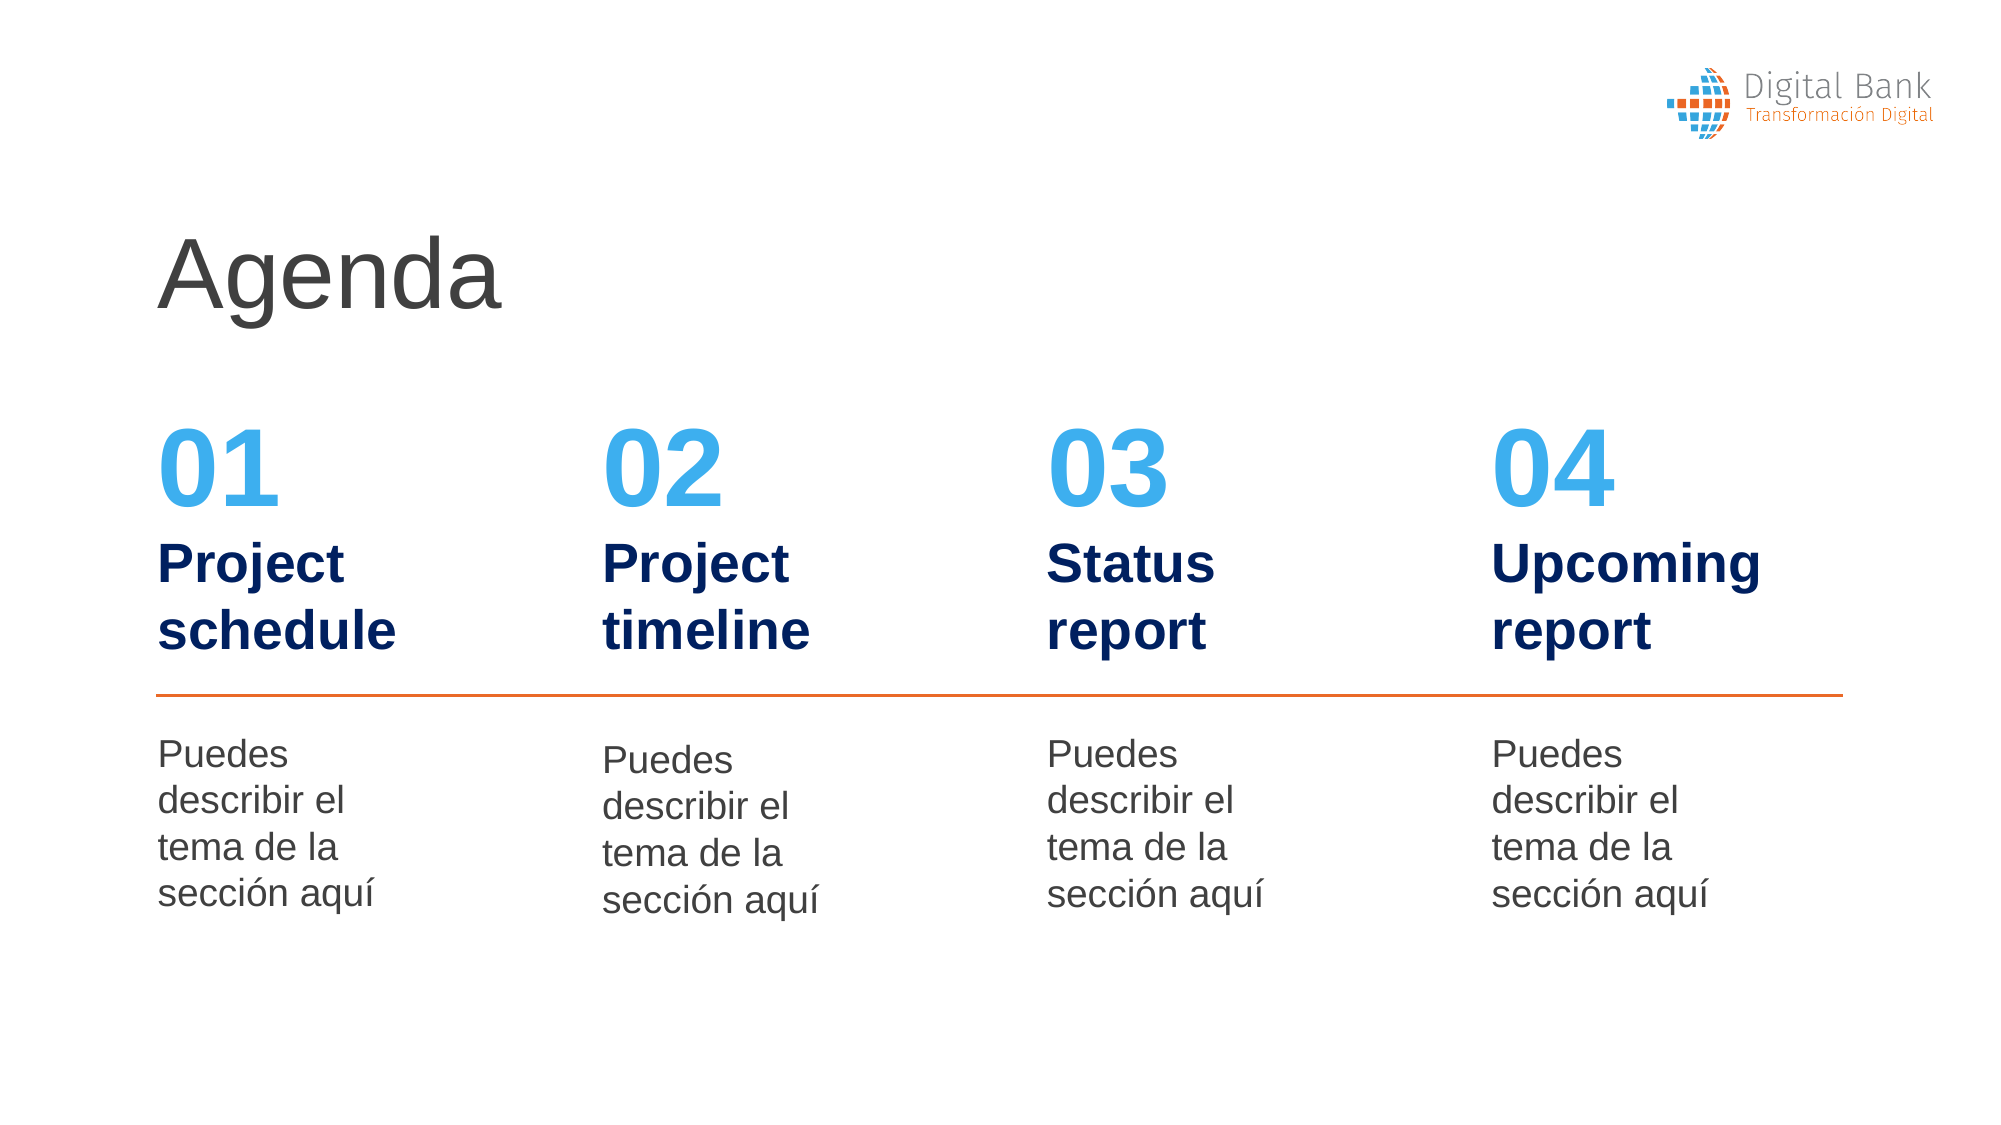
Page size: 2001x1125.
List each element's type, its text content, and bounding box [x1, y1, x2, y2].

text_box Agenda [157, 208, 1843, 309]
text_box 02 [602, 397, 794, 528]
text_box Status report [1046, 527, 1398, 668]
text_box Puedes describir el tema de la sección aquí [1491, 728, 1843, 944]
text_box 04 [1491, 397, 1684, 528]
text_box Puedes describir el tema de la sección aquí [157, 728, 509, 950]
text_box 03 [1046, 397, 1239, 528]
text_box Project timeline [602, 527, 953, 668]
picture [1667, 68, 1933, 139]
text_box 01 [157, 397, 350, 528]
text_box Upcoming report [1491, 527, 1843, 668]
text_box Puedes describir el tema de la sección aquí [1046, 728, 1398, 944]
text_box Project schedule [157, 527, 509, 668]
text_box Puedes describir el tema de la sección aquí [602, 734, 953, 950]
